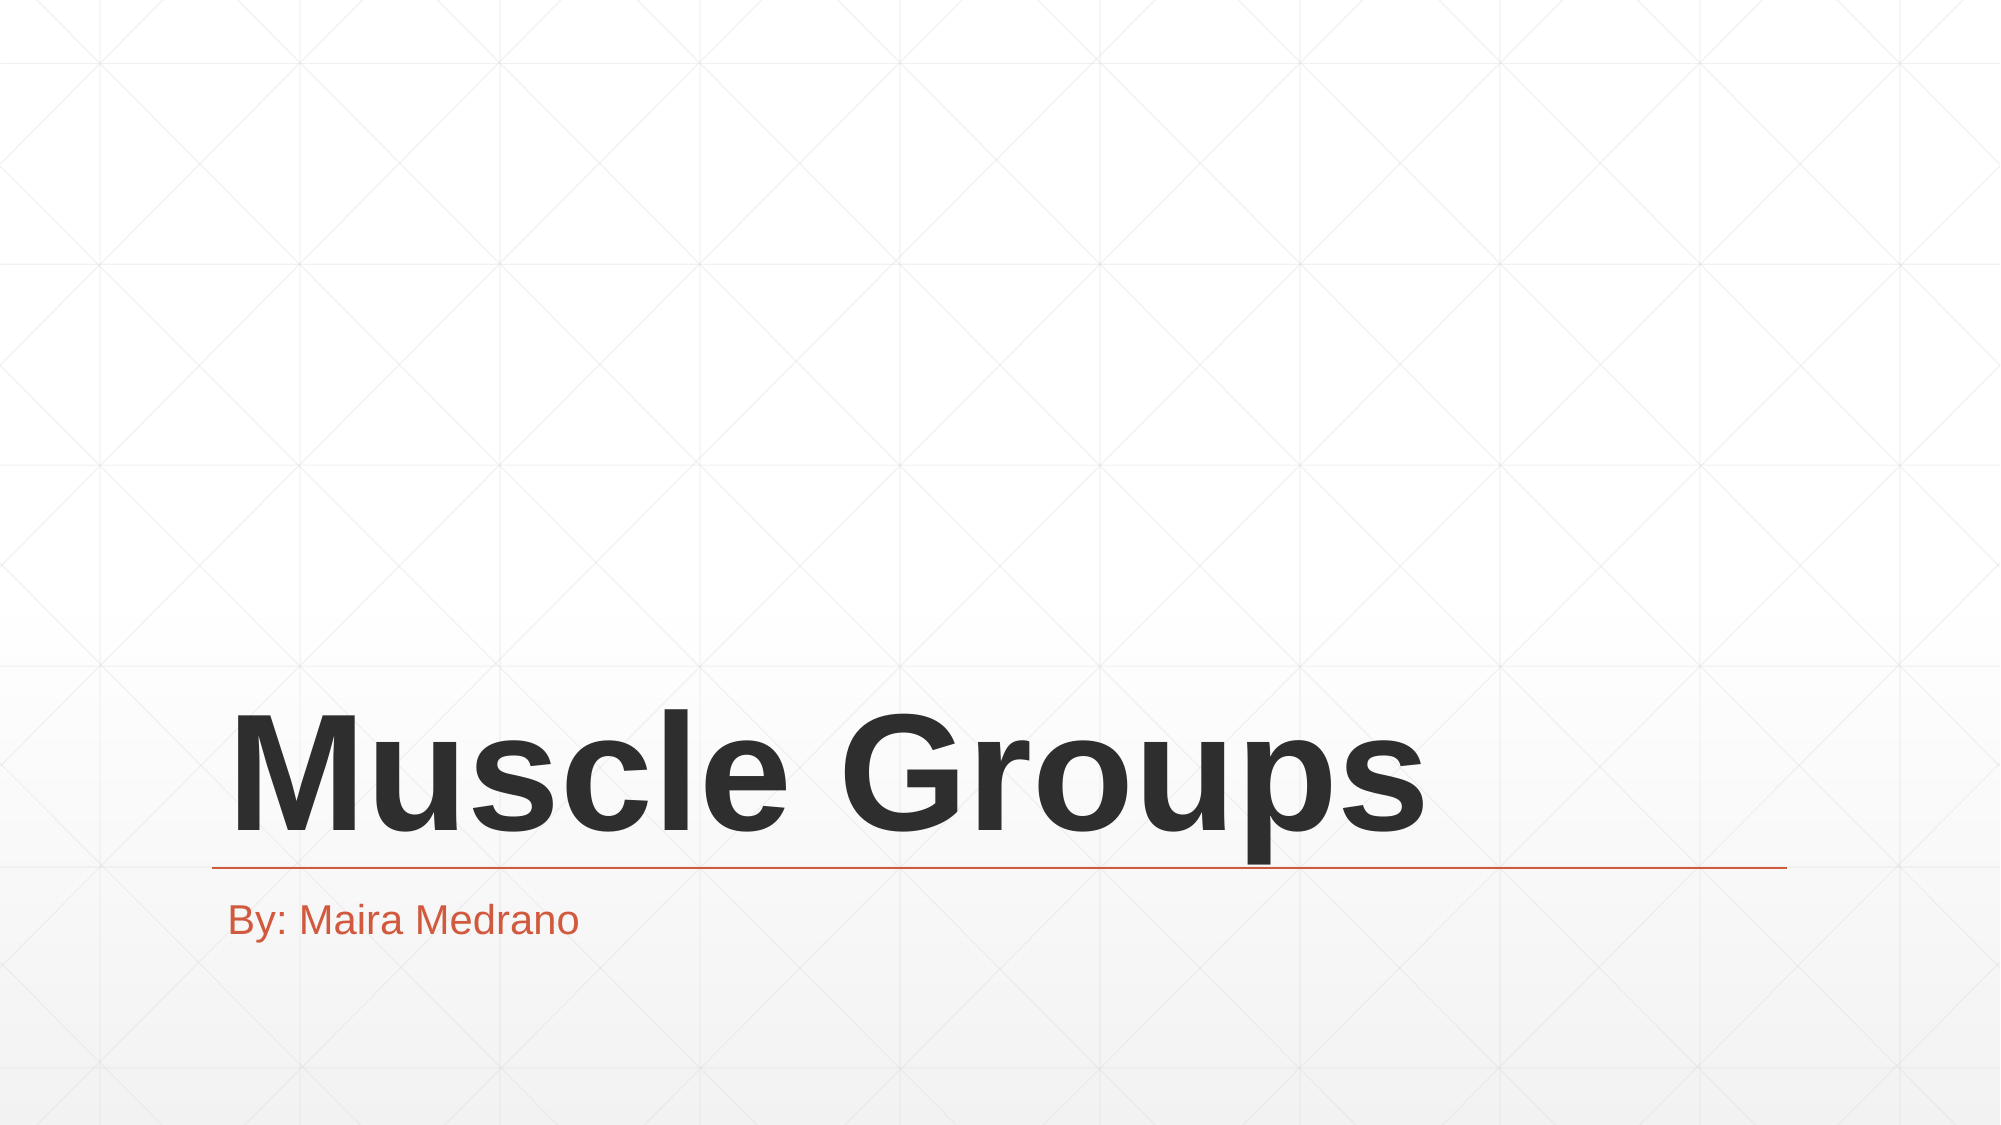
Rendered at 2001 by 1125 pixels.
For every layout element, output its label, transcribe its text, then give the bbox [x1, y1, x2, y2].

title Muscle Groups [212, 313, 1788, 869]
subtitle By: Maira Medrano [212, 891, 1788, 967]
